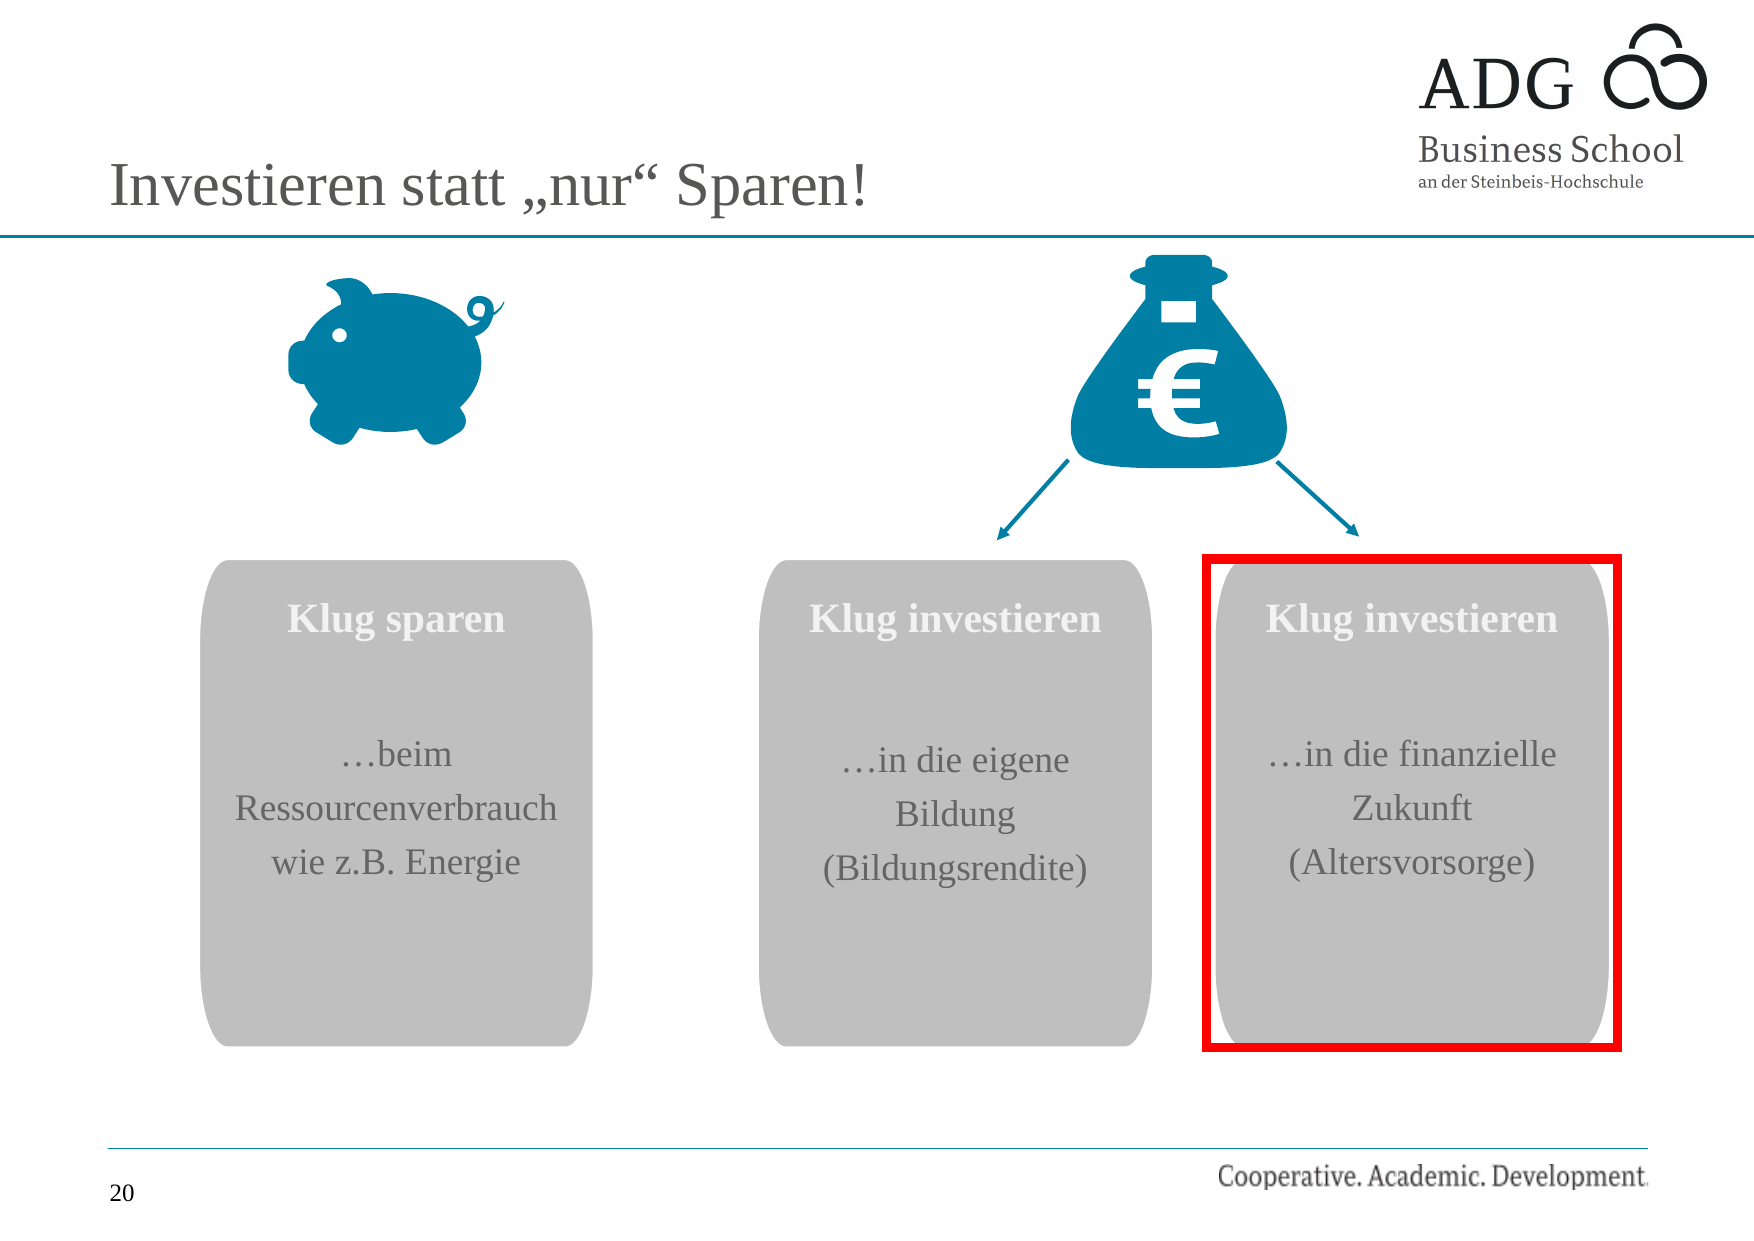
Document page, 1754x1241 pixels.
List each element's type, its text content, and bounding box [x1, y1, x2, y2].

text_box [1205, 558, 1618, 1048]
list Investieren statt „nur“ Sparen! [94, 59, 1335, 226]
picture [1417, 23, 1713, 193]
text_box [1276, 461, 1360, 537]
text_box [996, 459, 1069, 541]
text_box [288, 278, 505, 445]
slide_number 20 [94, 1169, 490, 1215]
text_box Klug sparen …beim Ressourcenverbrauchwie z.B. Energie [198, 558, 595, 1049]
text_box [1070, 254, 1287, 469]
text_box Klug investieren …in die eigene Bildung (Bildungsrendite) [756, 558, 1155, 1049]
